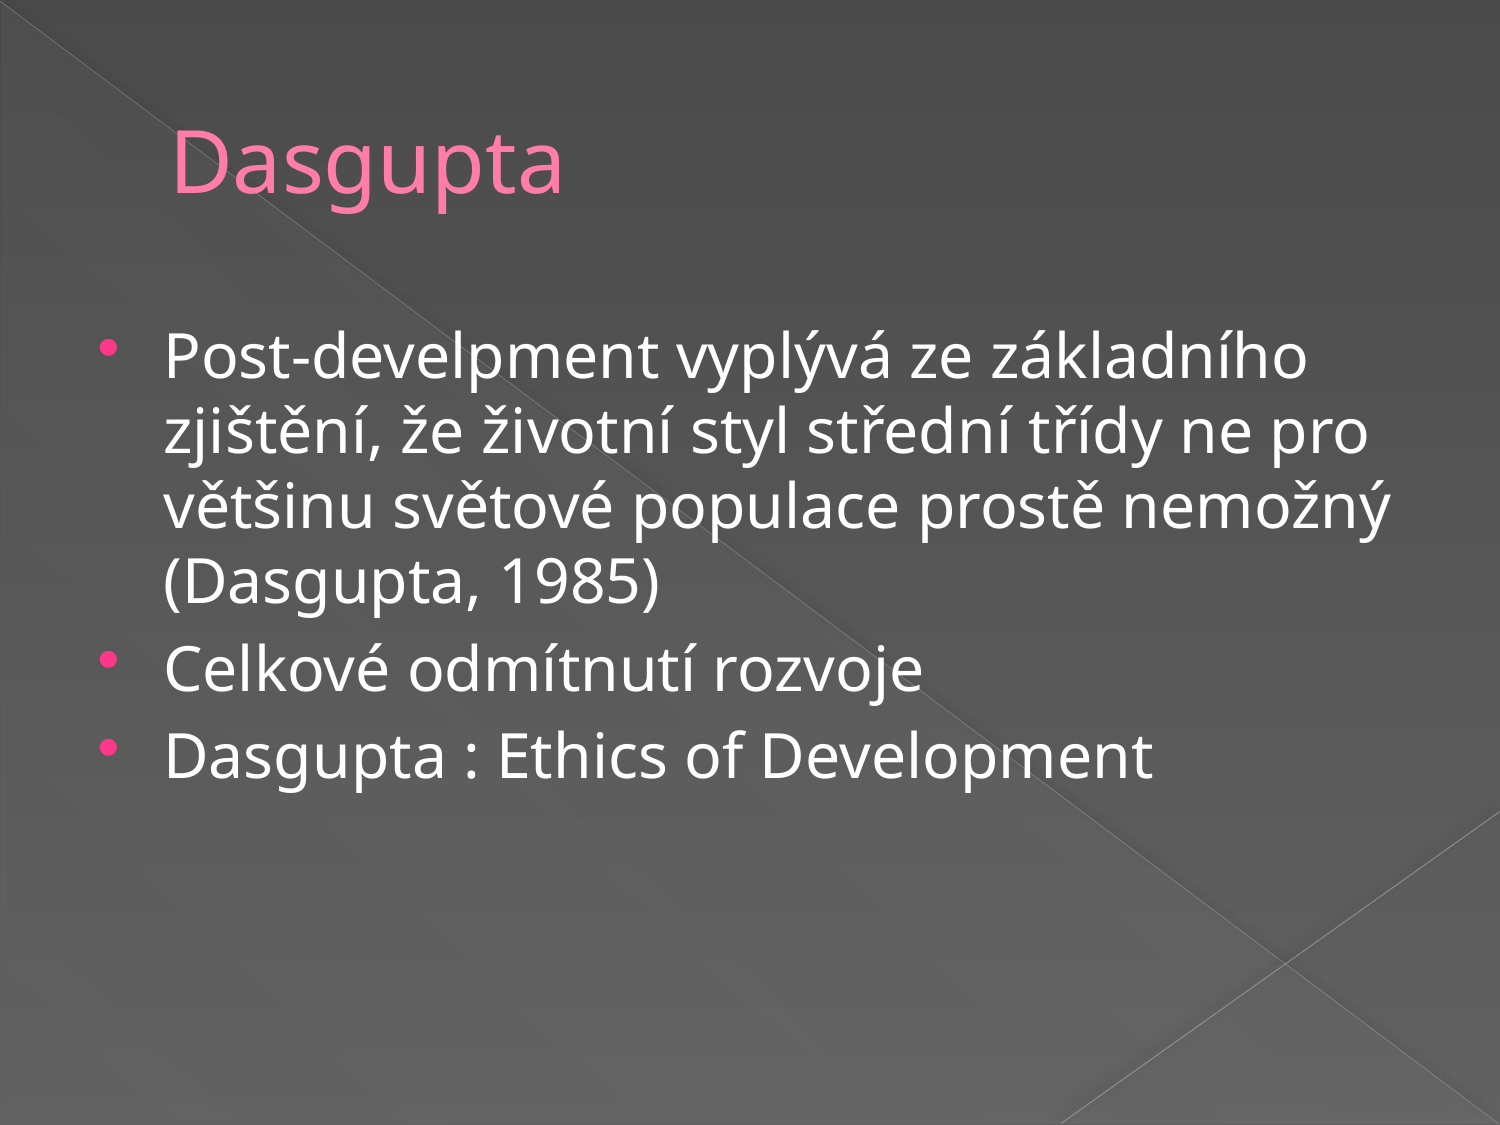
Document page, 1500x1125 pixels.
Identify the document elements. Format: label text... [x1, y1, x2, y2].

title Dasgupta [75, 43, 1425, 274]
list Post-develpment vyplývá ze základního zjištění, že životní styl střední třídy ne pro většinu světové populace prostě nemožný (Dasgupta, 1985) Celkové odmítnutí rozvoje Dasgupta : Ethics of Development [75, 308, 1425, 1059]
